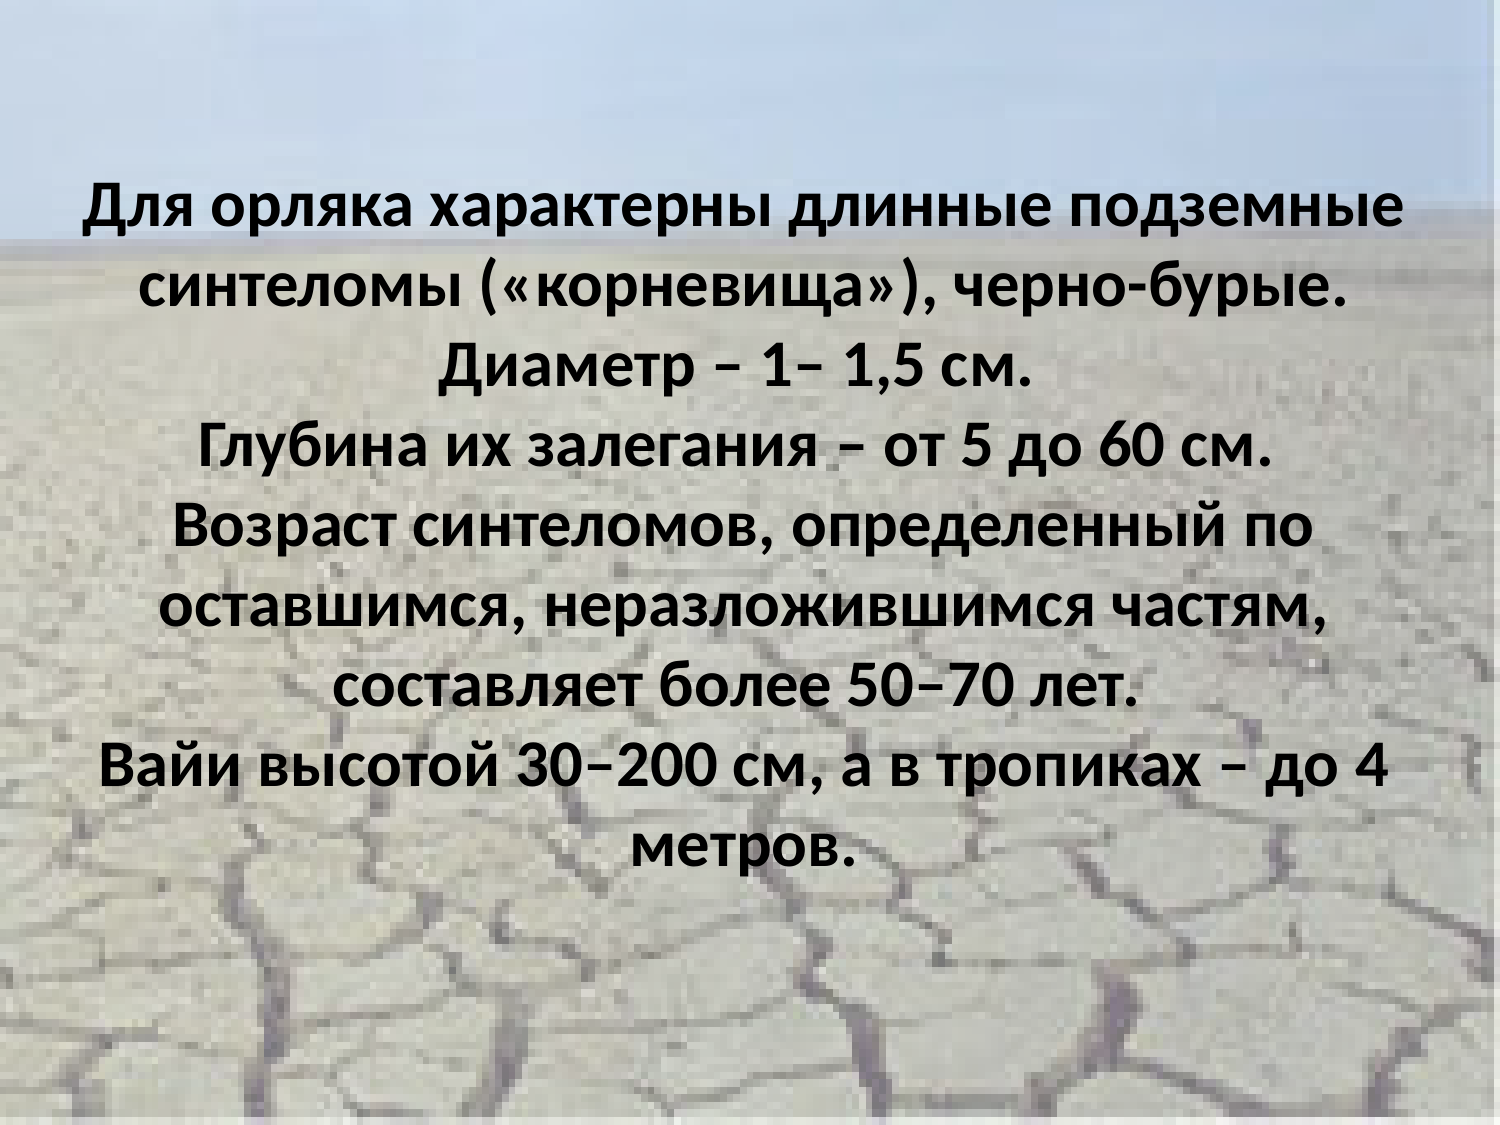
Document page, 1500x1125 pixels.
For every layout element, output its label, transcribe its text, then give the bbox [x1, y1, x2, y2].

text_box Для орляка характерны длинные подземные синтеломы («корневища»), черно-бурые. Диаметр – 1– 1,5 см. Глубина их залегания – от 5 до 60 см. Возраст синтеломов, определенный по оставшимся, неразложившимся частям, составляет более 50–70 лет. Вайи высотой 30–200 см, а в тропиках – до 4 метров. [46, 152, 1442, 887]
